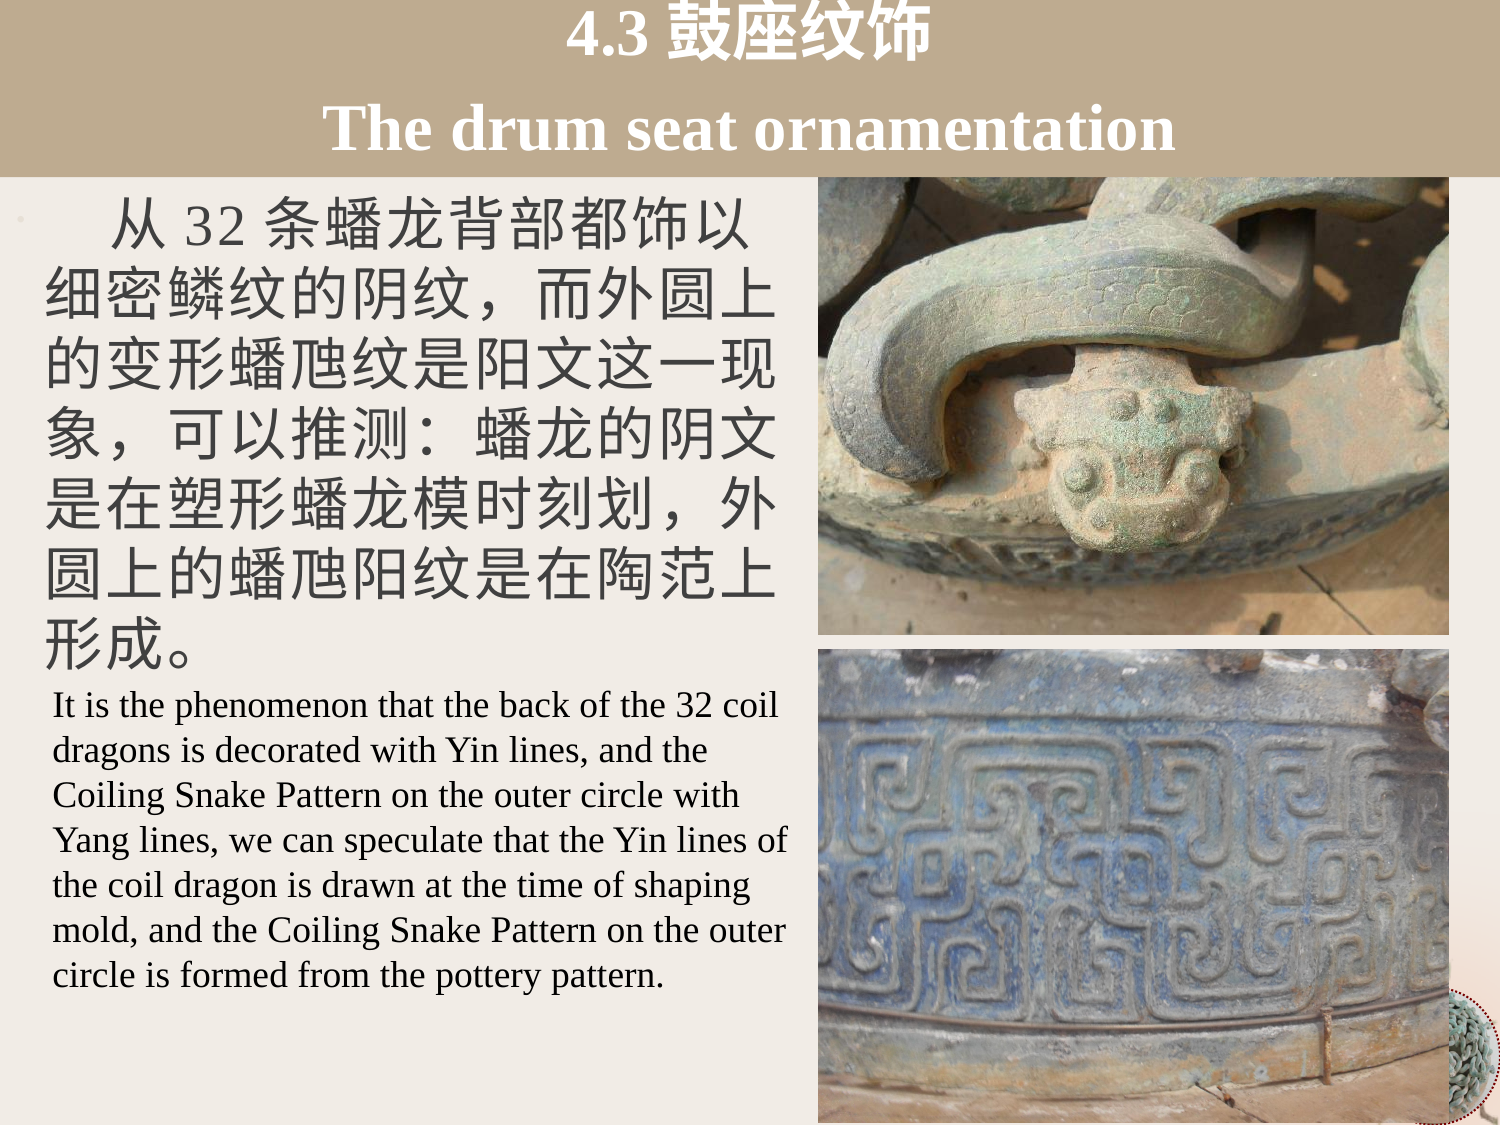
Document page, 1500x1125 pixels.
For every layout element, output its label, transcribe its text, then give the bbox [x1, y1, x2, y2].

text_box 4.3鼓座纹饰 [0, 0, 1500, 69]
list 从32条蟠龙背部都饰以细密鳞纹的阴纹，而外圆上的变形蟠虺纹是阳文这一现象，可以推测：蟠龙的阴文是在塑形蟠龙模时刻划，外圆上的蟠虺阳纹是在陶范上形成。 [0, 187, 807, 679]
text_box It is the phenomenon that the back of the 32 coil dragons is decorated with Yin lines, and the Coiling Snake Pattern on the outer circle with Yang lines, we can speculate that the Yin lines of the coil dragon is drawn at the time of shaping mold, and the Coiling Snake Pattern on the outer circle is formed from the pottery pattern. [37, 672, 805, 1003]
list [818, 162, 1449, 635]
text_box The drum seat ornamentation [0, 69, 1500, 178]
picture [818, 649, 1500, 1125]
